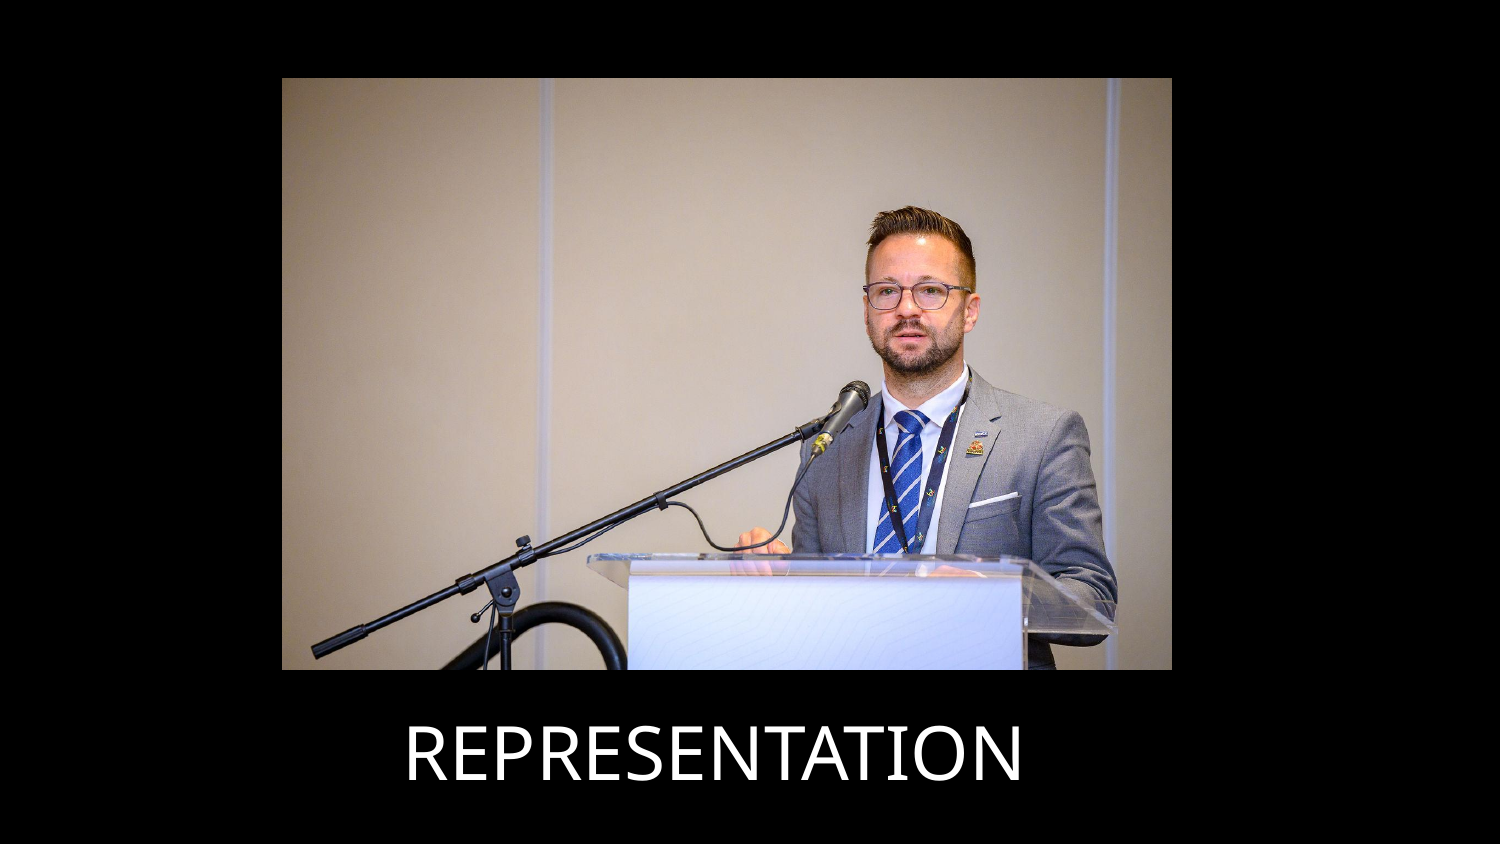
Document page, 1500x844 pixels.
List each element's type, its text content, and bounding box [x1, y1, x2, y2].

picture [281, 77, 1172, 670]
title REPRESENTATION [16, 25, 1437, 811]
